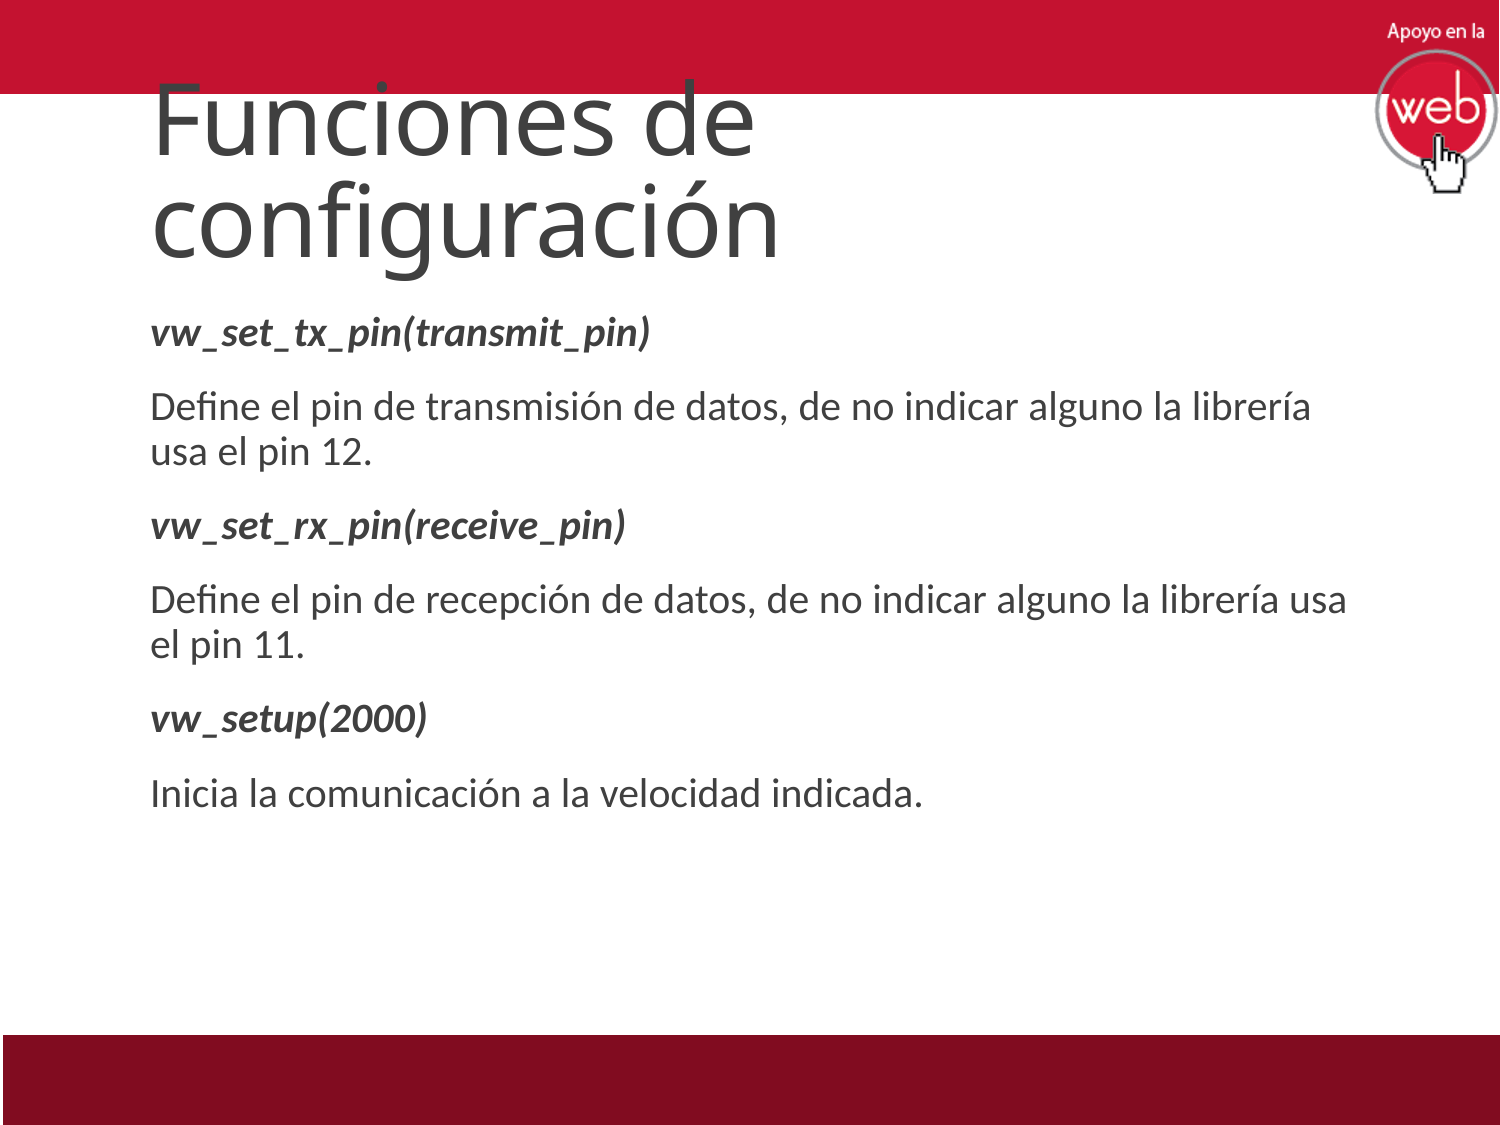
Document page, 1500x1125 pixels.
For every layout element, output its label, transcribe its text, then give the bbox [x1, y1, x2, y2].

list vw_set_tx_pin(transmit_pin) Define el pin de transmisión de datos, de no indicar alguno la librería usa el pin 12. vw_set_rx_pin(receive_pin) Define el pin de recepción de datos, de no indicar alguno la librería usa el pin 11. vw_setup(2000) Inicia la comunicación a la velocidad indicada. [135, 302, 1373, 963]
title Funciones de configuración [135, 47, 1373, 285]
picture [0, 0, 1500, 1125]
